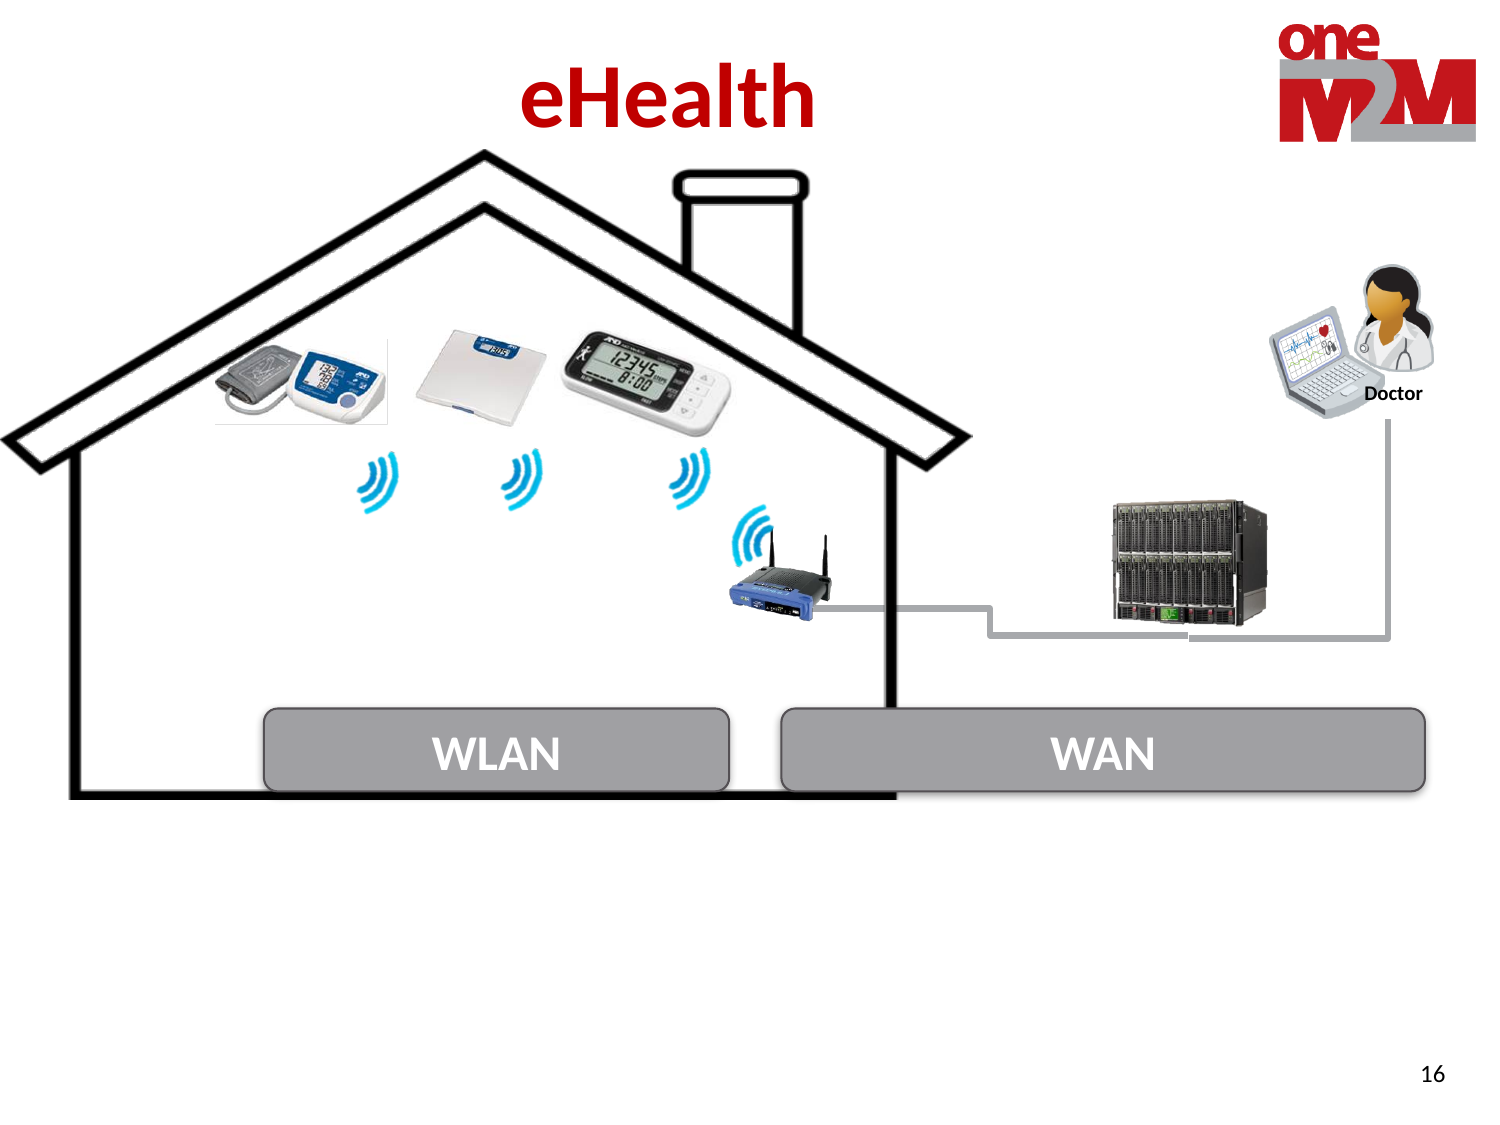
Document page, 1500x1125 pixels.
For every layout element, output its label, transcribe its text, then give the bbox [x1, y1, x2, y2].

picture [1254, 0, 1500, 149]
title eHealth [75, 45, 1263, 148]
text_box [0, 149, 1500, 801]
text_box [263, 708, 1426, 792]
